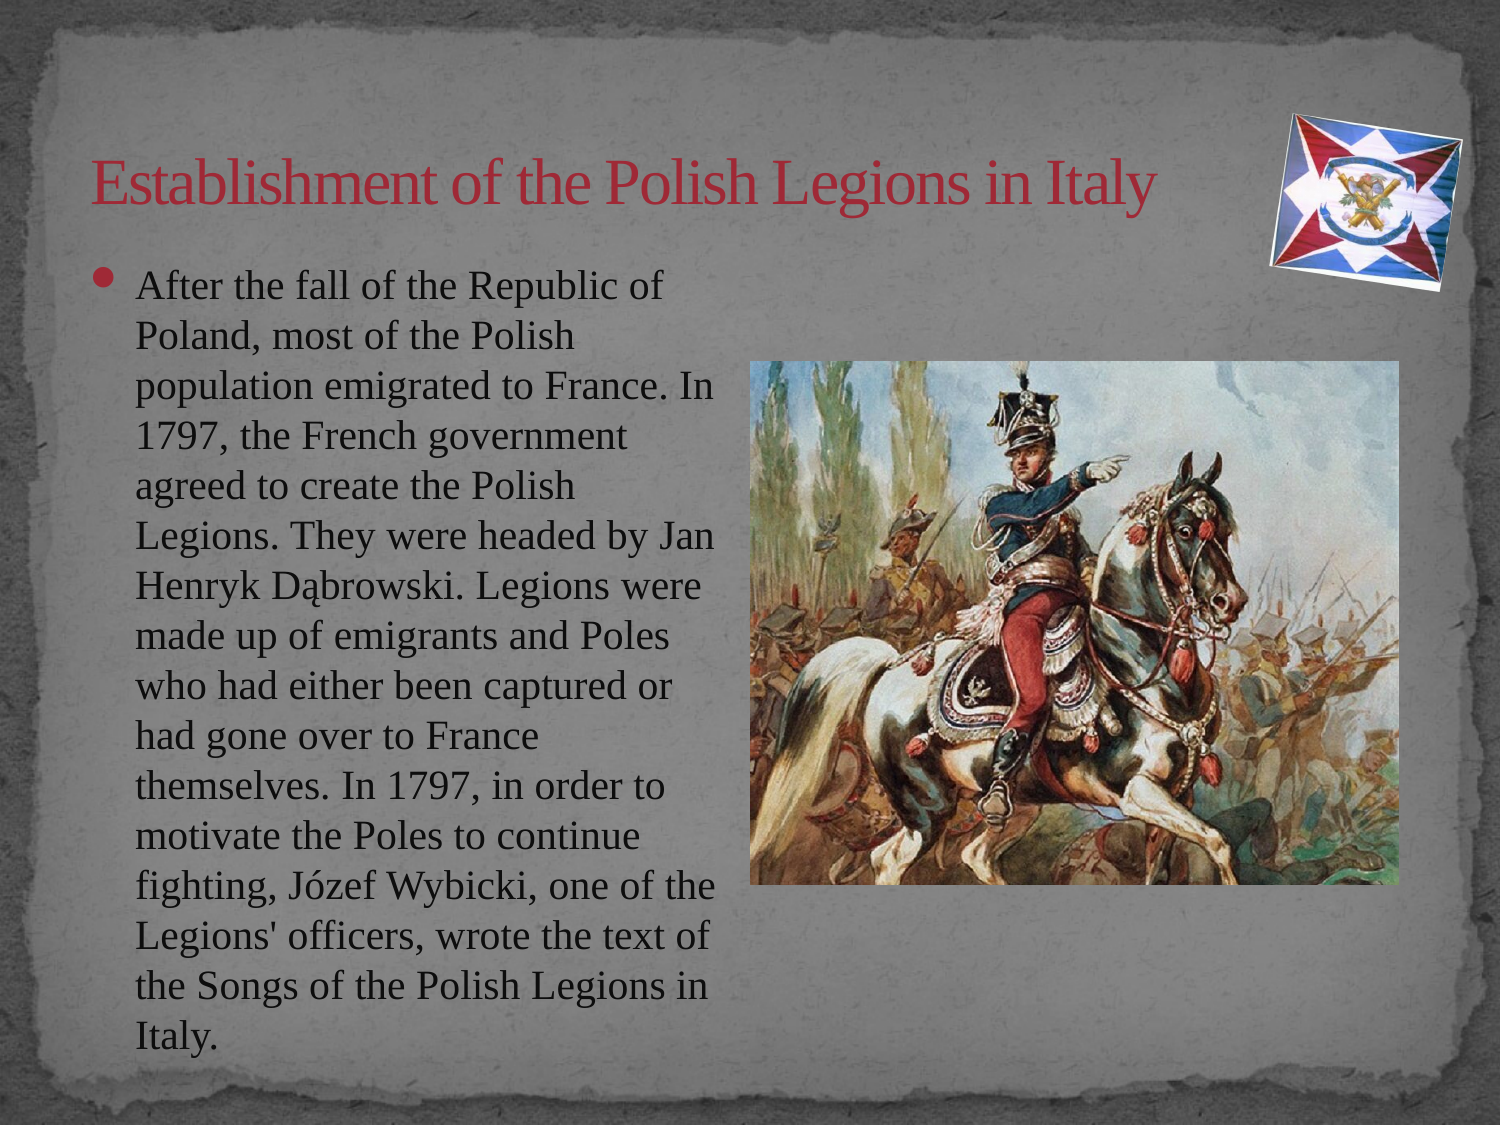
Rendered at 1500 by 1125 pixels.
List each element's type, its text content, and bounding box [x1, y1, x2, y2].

list After the fall of the Republic of Poland, most of the Polish population emigrated to France. In 1797, the French government agreed to create the Polish Legions. They were headed by Jan Henryk Dąbrowski. Legions were made up of emigrants and Poles who had either been captured or had gone over to France themselves. In 1797, in order to motivate the Poles to continue fighting, Józef Wybicki, one of the Legions' officers, wrote the text of the Songs of the Polish Legions in Italy. [75, 249, 741, 1000]
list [752, 364, 1398, 883]
title Establishment of the Polish Legions in Italy [74, 24, 1425, 225]
picture [1270, 114, 1462, 291]
